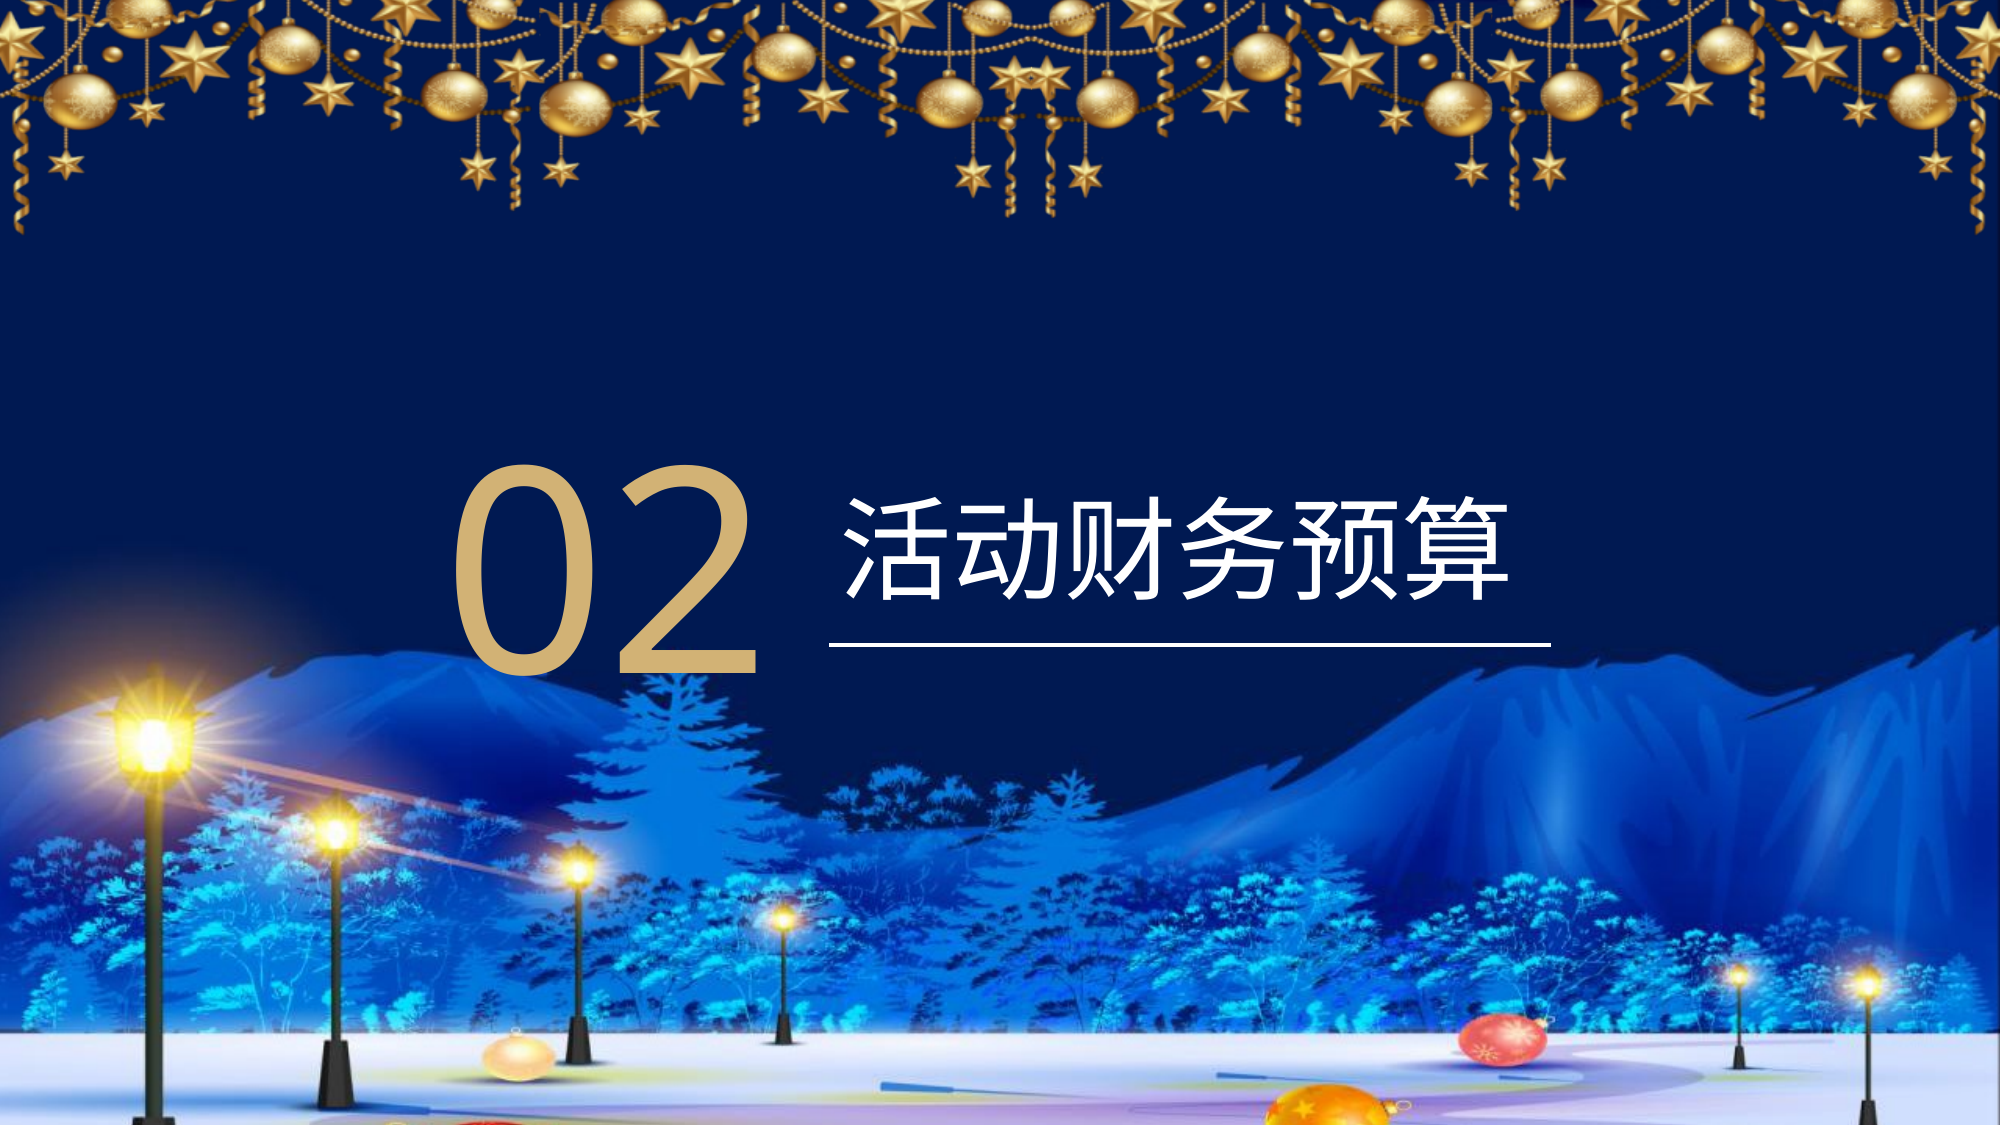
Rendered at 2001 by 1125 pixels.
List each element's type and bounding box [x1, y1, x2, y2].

text_box [824, 471, 1552, 645]
picture [0, 0, 2001, 1125]
